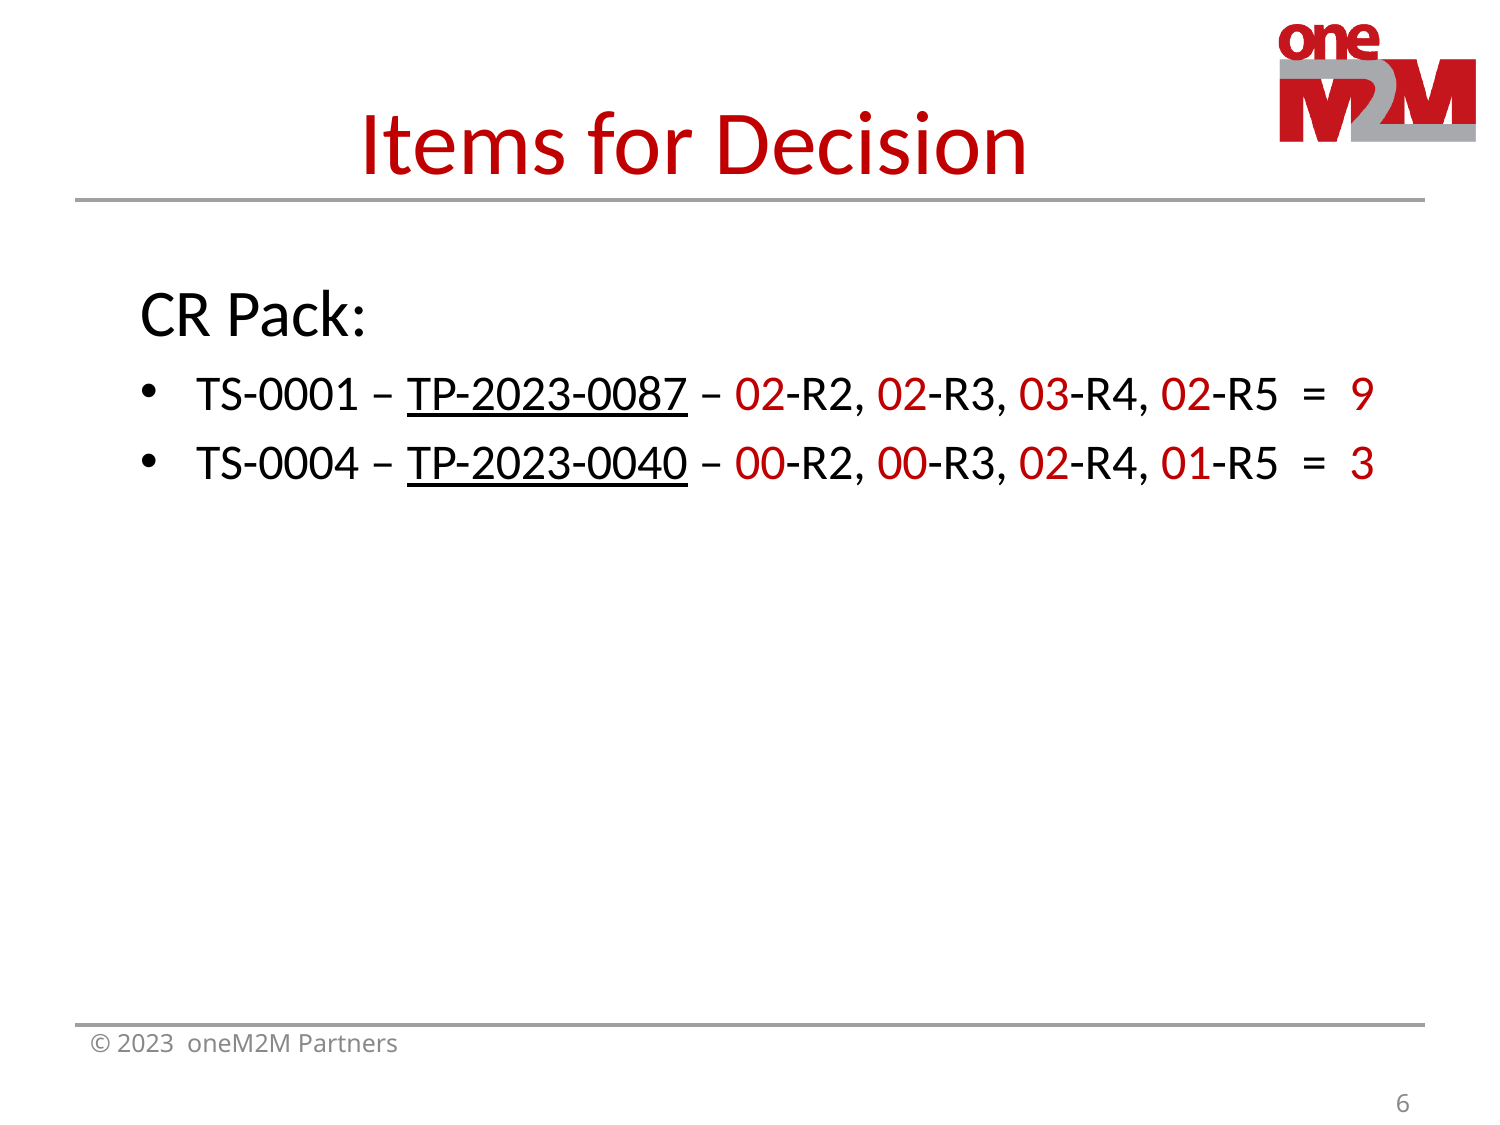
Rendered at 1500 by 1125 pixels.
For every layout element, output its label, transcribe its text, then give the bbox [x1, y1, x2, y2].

slide_number © 2023 oneM2M Partners 6 [75, 1025, 1425, 1125]
picture [1254, 0, 1500, 168]
title Items for Decision [20, 75, 1371, 263]
list CR Pack: TS-0001 – TP-2023-0087 – 02-R2, 02-R3, 03-R4, 02-R5 = 9 TS-0004 – TP-2023-0040 – 00-R2, 00-R3, 02-R4, 01-R5 = 3 [125, 262, 1450, 988]
